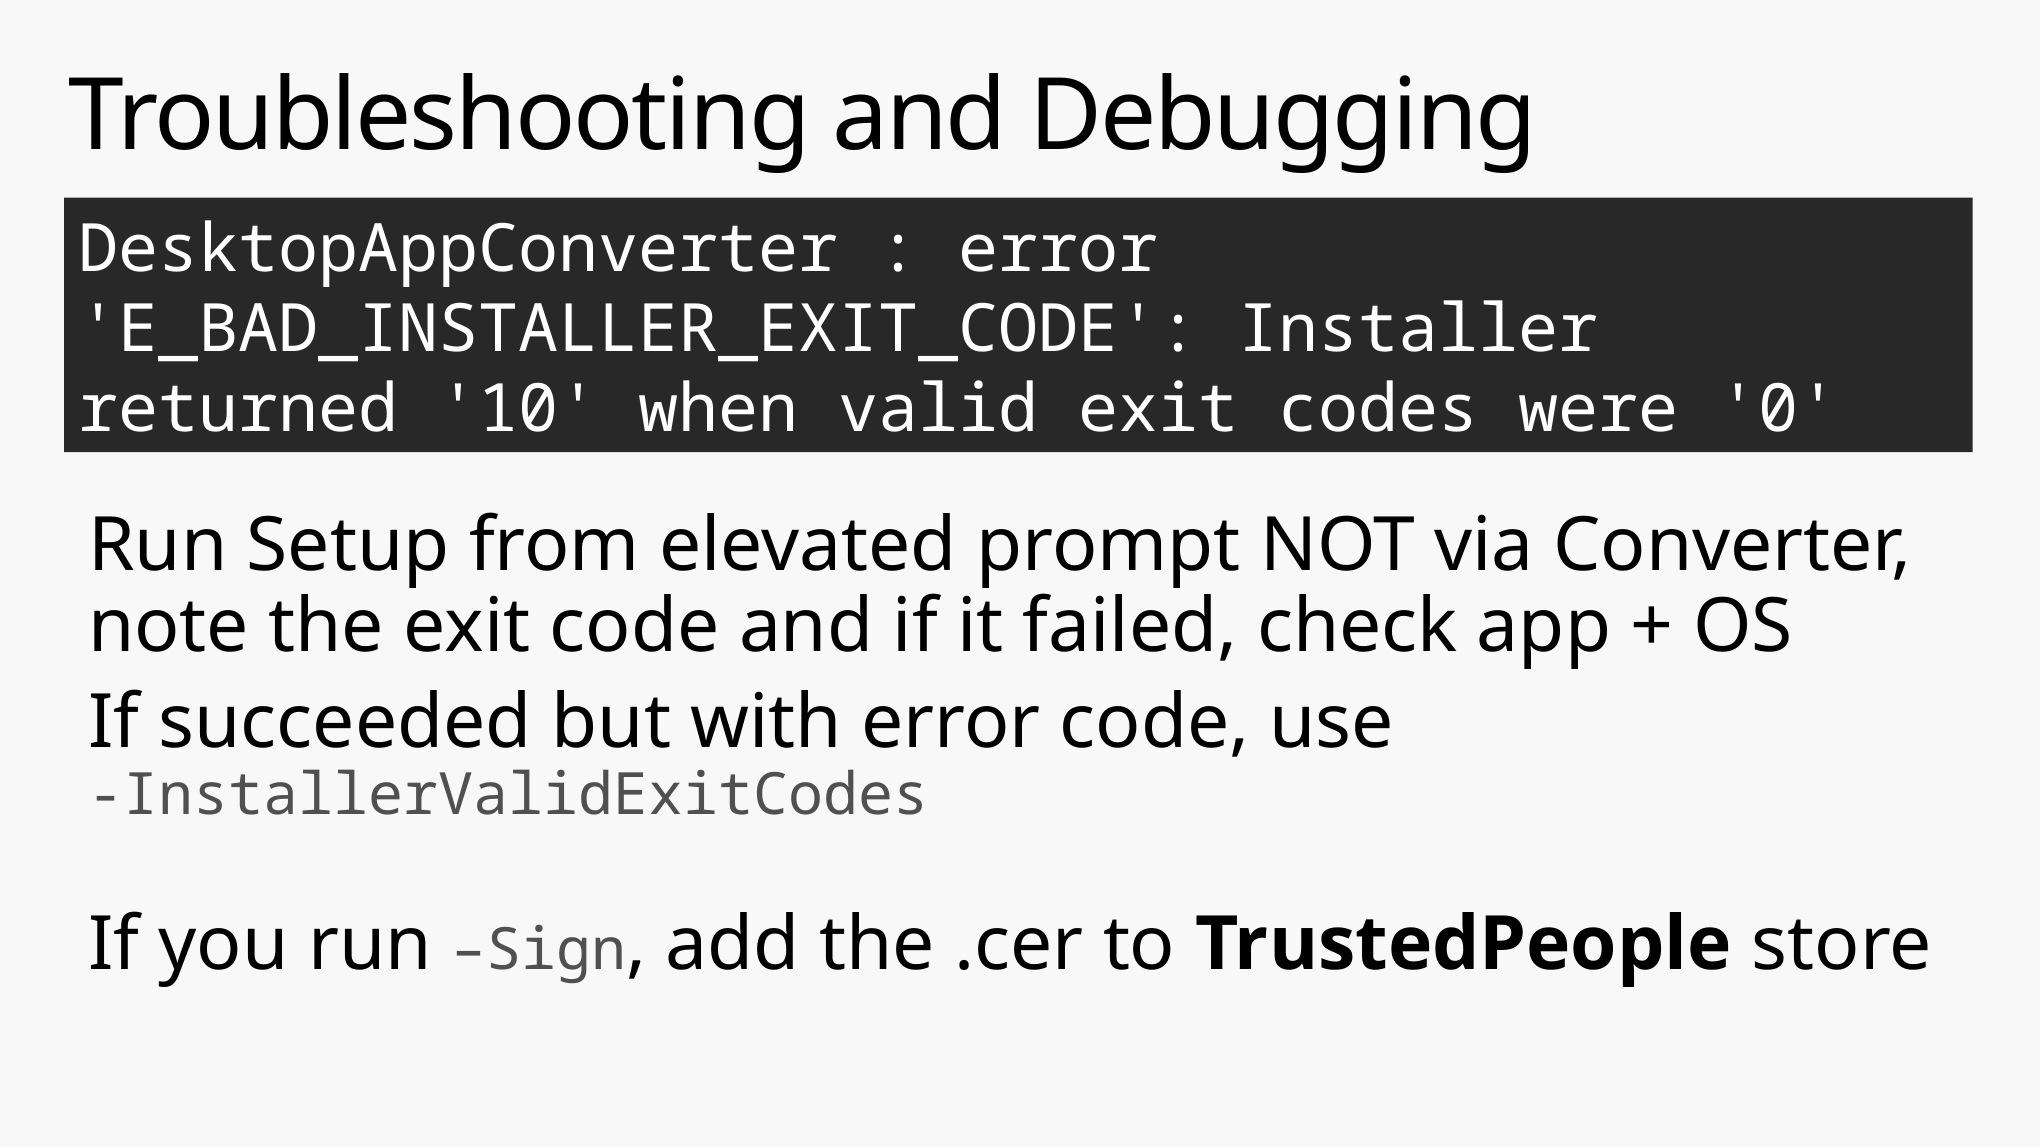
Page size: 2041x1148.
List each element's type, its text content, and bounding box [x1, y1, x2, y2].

list Run Setup from elevated prompt NOT via Converter, note the exit code and if it failed, check app + OS If succeeded but with error code, use -InstallerValidExitCodes If you run –Sign, add the .cer to TrustedPeople store [64, 490, 2015, 1012]
title Troubleshooting and Debugging [45, 48, 1996, 199]
text_box DesktopAppConverter : error 'E_BAD_INSTALLER_EXIT_CODE': Installer returned '10' when valid exit codes were '0' [64, 197, 1973, 453]
